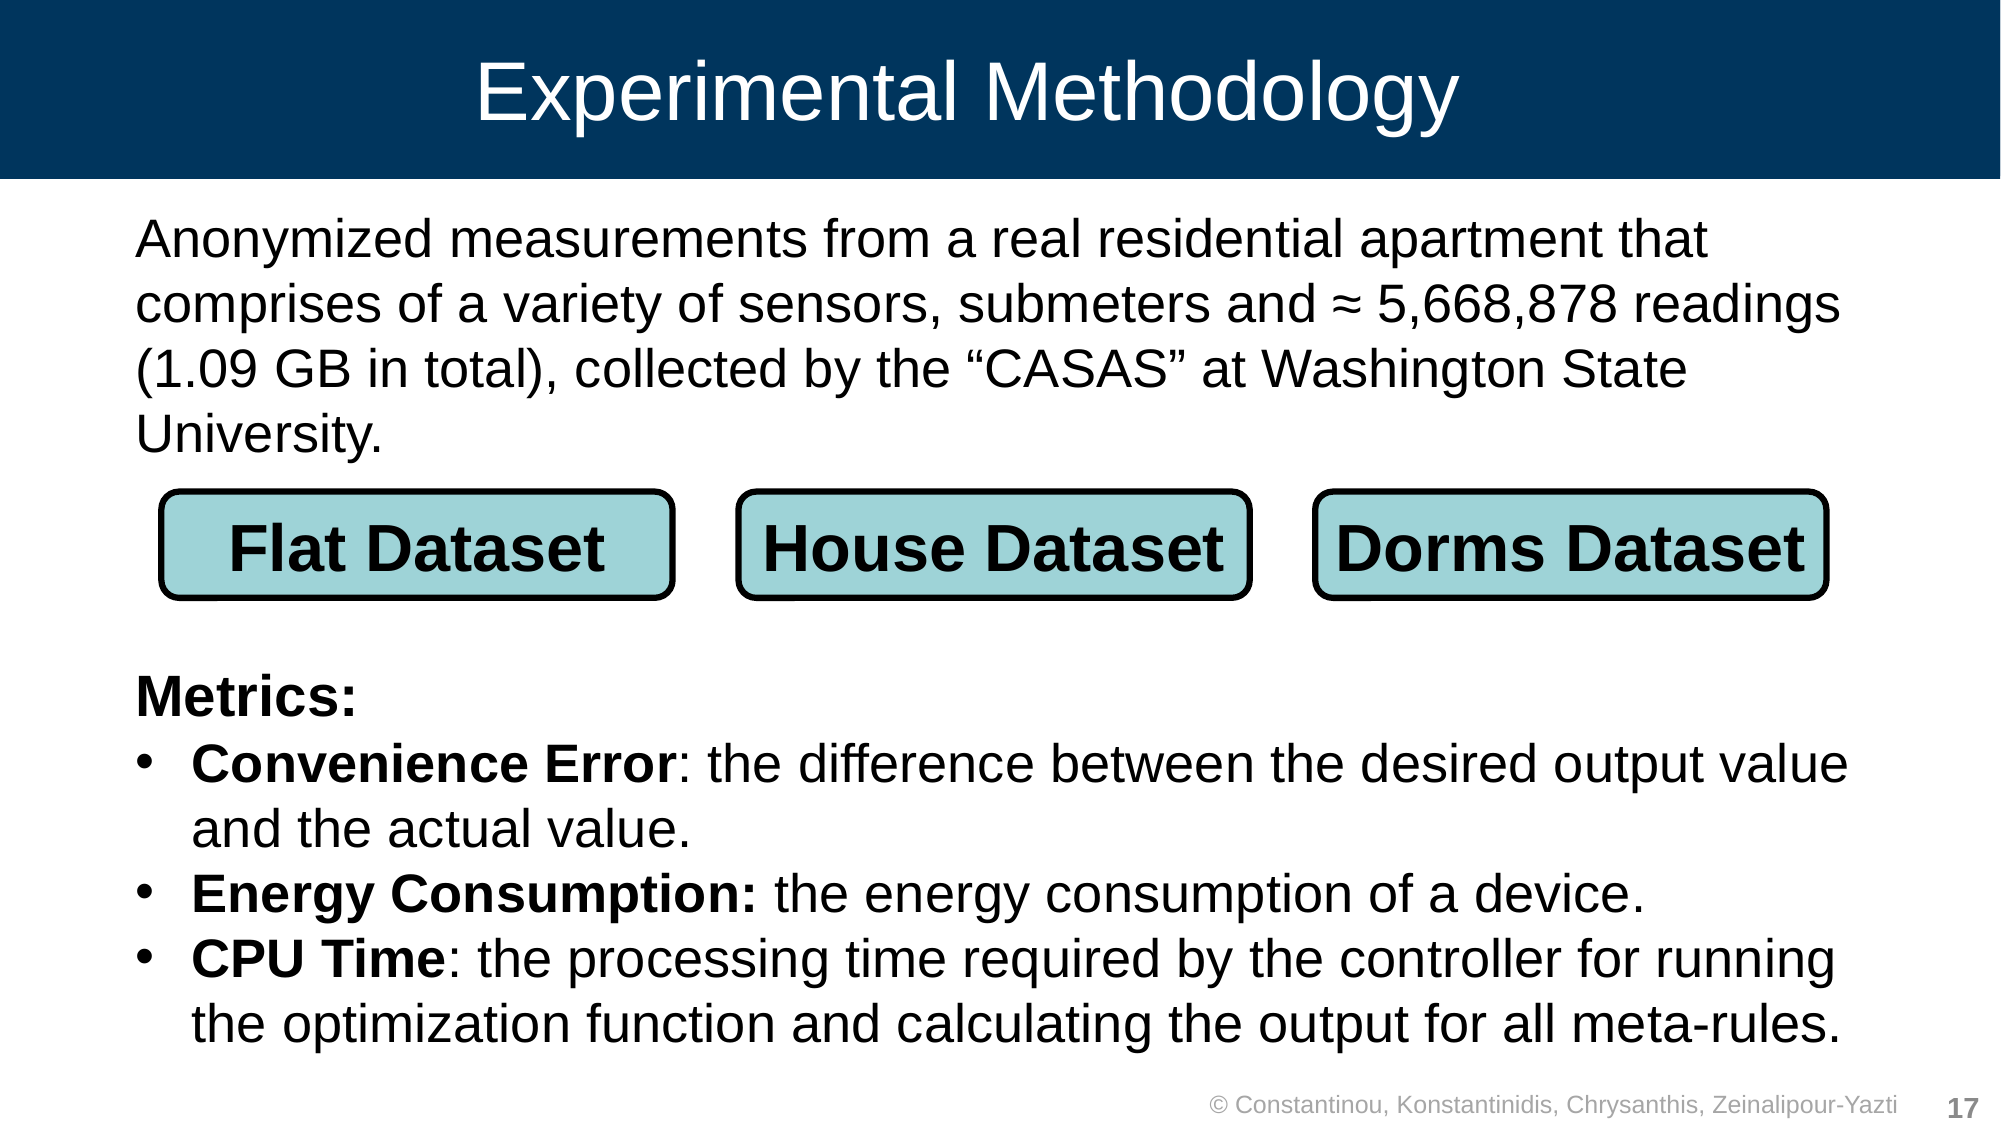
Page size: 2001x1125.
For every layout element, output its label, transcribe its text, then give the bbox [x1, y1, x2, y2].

title Experimental Methodology [40, 0, 1895, 176]
text_box Flat Dataset [161, 491, 673, 598]
text_box Dorms Dataset [1315, 491, 1827, 598]
text_box Anonymized measurements from a real residential apartment that comprises of a variety of sensors, submeters and ≈ 5,668,878 readings (1.09 GB in total), collected by the “CASAS” at Washington State University. Metrics: Convenience Error: the difference between the desired output value and the actual value. Energy Consumption: the energy consumption of a device. CPU Time: the processing time required by the controller for running the optimization function and calculating the output for all meta-rules. [45, 196, 1892, 1125]
text_box House Dataset [738, 491, 1250, 598]
